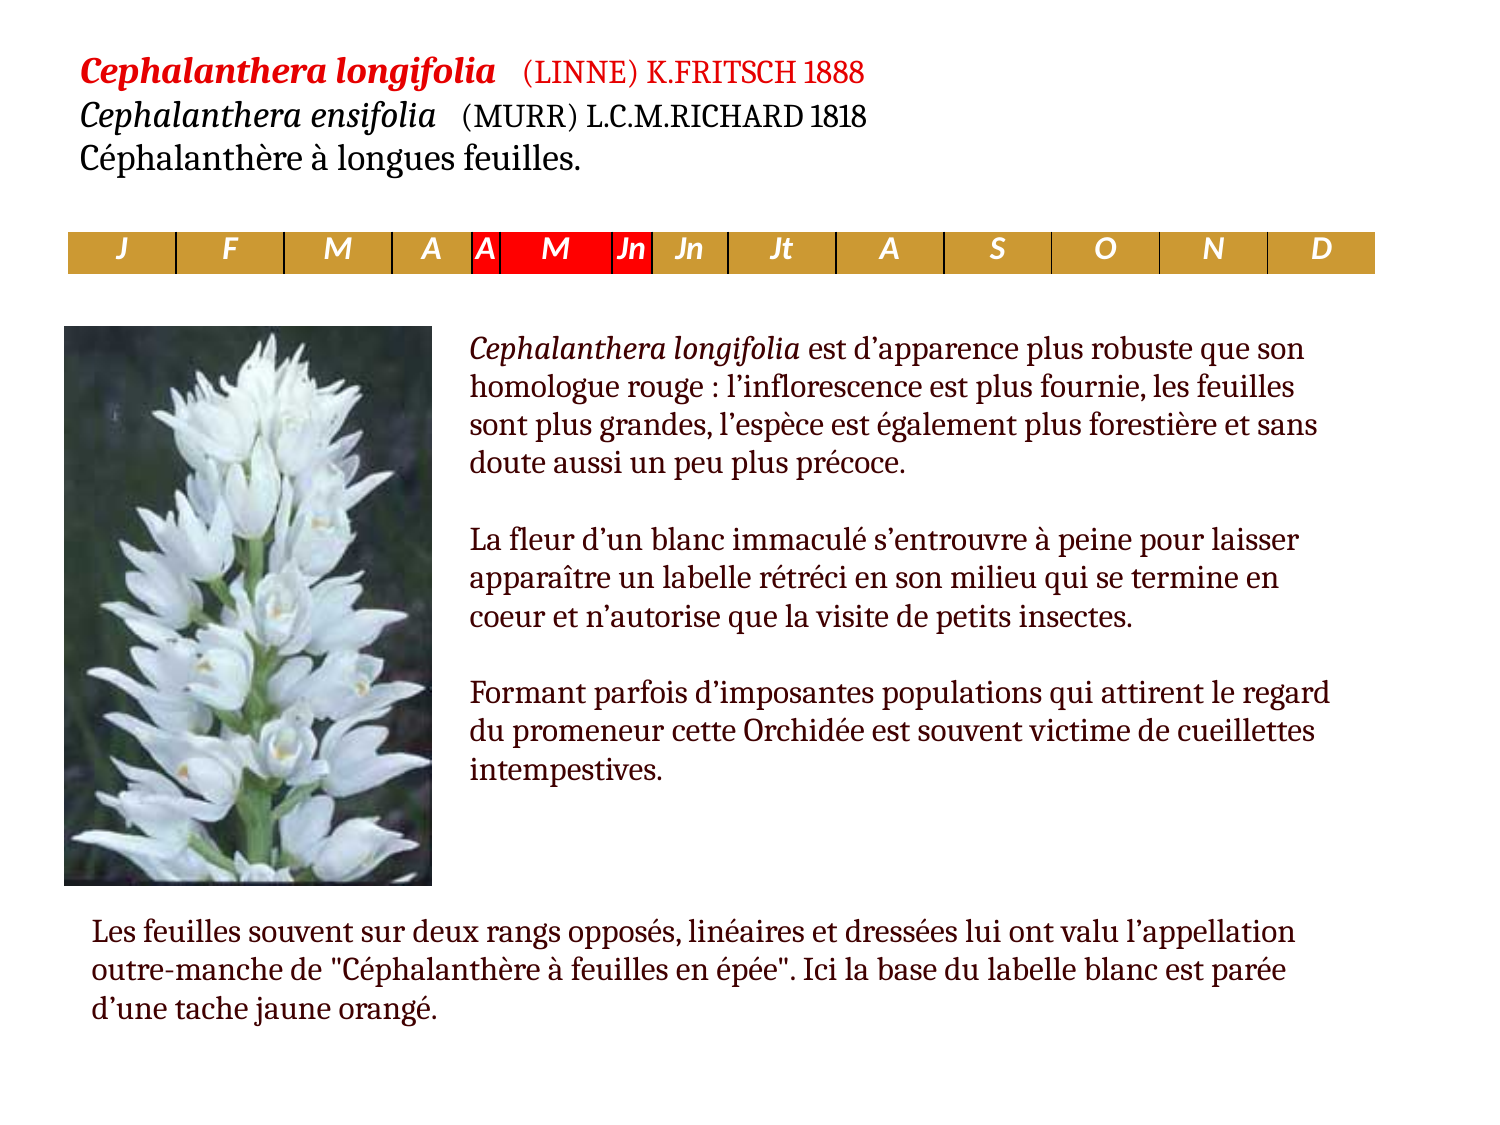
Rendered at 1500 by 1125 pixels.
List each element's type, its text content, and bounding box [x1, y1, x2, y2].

picture [64, 325, 432, 886]
table_header M [285, 232, 391, 274]
table_header Cephalanthera longifolia (LINNE) K.FRITSCH 1888 Cephalanthera ensifolia (MURR) L.C.M.RICHARD 1818 Céphalanthère à longues feuilles. [66, 44, 1399, 185]
table_header Jt [729, 232, 835, 274]
table_header Cephalanthera longifolia est d’apparence plus robuste que son homologue rouge : l’inflorescence est plus fournie, les feuilles sont plus grandes, l’espèce est également plus forestière et sans doute aussi un peu plus précoce. La fleur d’un blanc immaculé s’entrouvre à peine pour laisser apparaître un labelle rétréci en son milieu qui se termine en coeur et n’autorise que la visite de petits insectes. Formant parfois d’imposantes populations qui attirent le regard du promeneur cette Orchidée est souvent victime de cueillettes intempestives. [456, 323, 1363, 1016]
table_header A [837, 232, 943, 274]
table_header Les feuilles souvent sur deux rangs opposés, linéaires et dressées lui ont valu l’appellation outre-manche de "Céphalanthère à feuilles en épée". Ici la base du labelle blanc est parée d’une tache jaune orangé. [78, 906, 1359, 1032]
table_header S [945, 232, 1051, 274]
table_header N [1160, 232, 1267, 274]
table_header Jn [613, 232, 651, 274]
text_box [1007, 533, 1038, 639]
table_header Jn [653, 232, 727, 274]
table_header O [1052, 232, 1159, 274]
table_header A [473, 232, 499, 274]
table_header [66, 323, 454, 1016]
table_header A [393, 232, 471, 274]
table_header J [68, 232, 175, 274]
table_header [78, 230, 1446, 287]
table_header D [1268, 232, 1375, 274]
table_header F [177, 232, 283, 274]
table_header M [501, 232, 611, 274]
